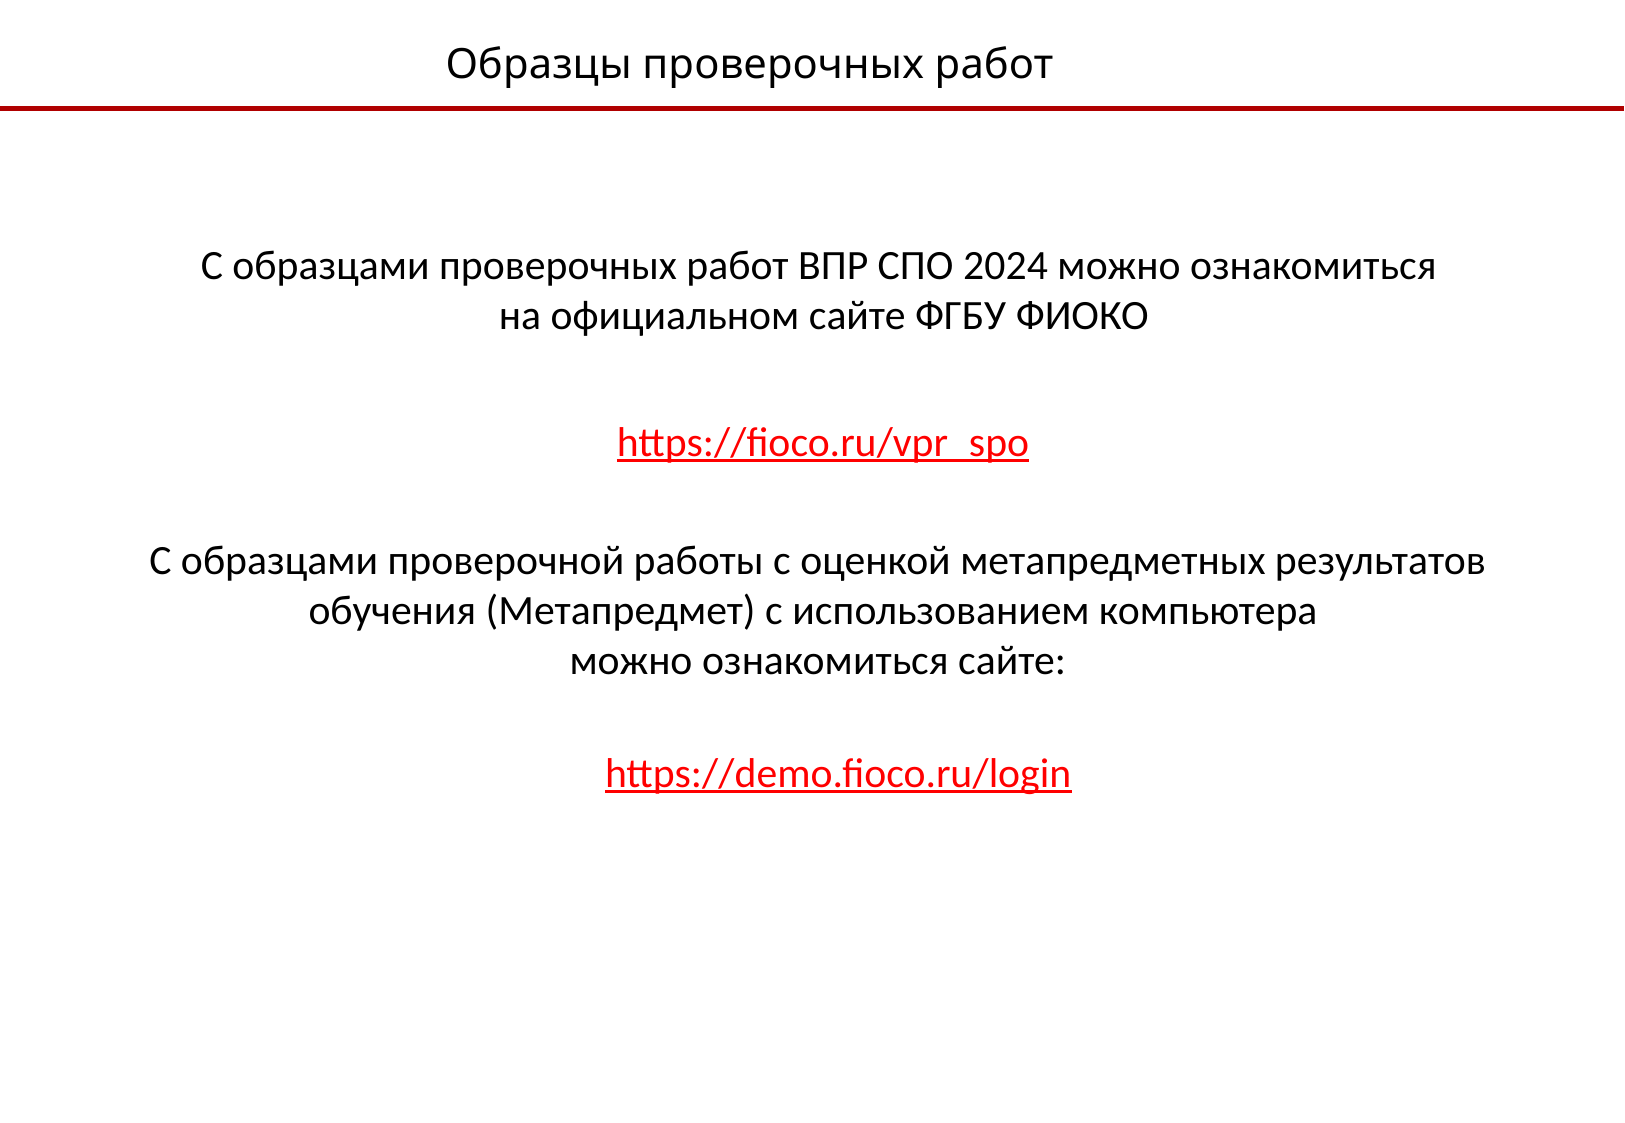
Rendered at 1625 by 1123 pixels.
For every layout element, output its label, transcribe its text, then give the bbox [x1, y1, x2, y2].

text_box Образцы проверочных работ [430, 29, 1069, 95]
text_box C образцами проверочных работ ВПР СПО 2024 можно ознакомиться на официальном сайте ФГБУ ФИОКО [115, 230, 1533, 346]
text_box https://fioco.ru/vpr_spo [602, 407, 1045, 473]
text_box https://demo.fioco.ru/login [590, 738, 1087, 803]
text_box С образцами проверочной работы с оценкой метапредметных результатов обучения (Метапредмет) с использованием компьютера можно ознакомиться сайте: [56, 525, 1580, 691]
